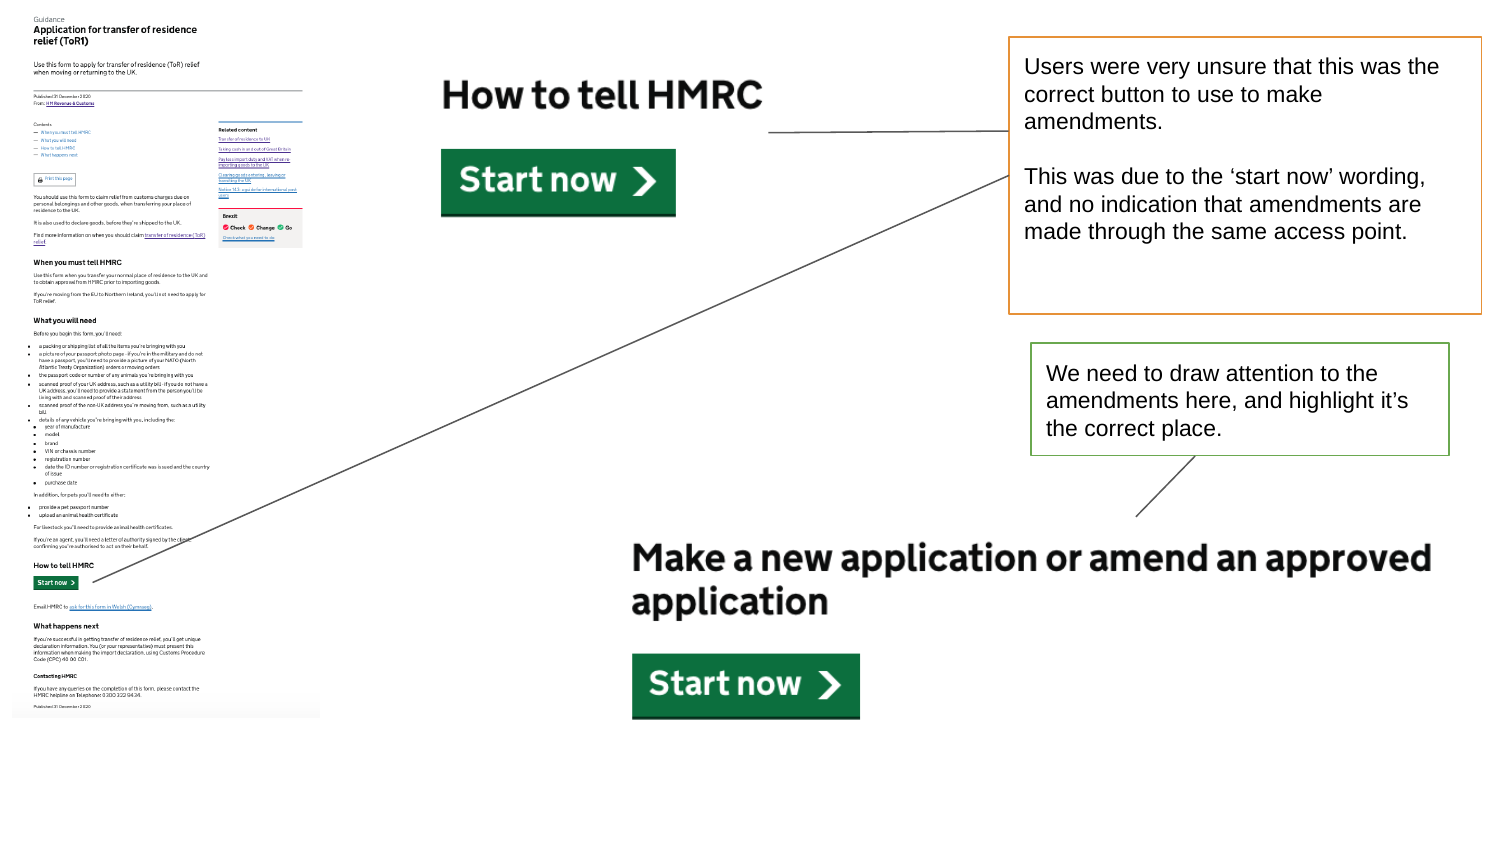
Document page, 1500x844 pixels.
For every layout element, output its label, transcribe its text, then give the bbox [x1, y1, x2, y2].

text_box We need to draw attention to the amendments here, and highlight it’s the correct place. [1031, 343, 1449, 456]
text_box Users were very unsure that this was the correct button to use to make amendments. This was due to the ‘start now’ wording, and no indication that amendments are made through the same access point. [1009, 36, 1482, 314]
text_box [92, 162, 1010, 583]
picture [412, 37, 970, 162]
picture [12, 6, 321, 719]
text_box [1135, 455, 1196, 518]
picture [591, 508, 1459, 758]
